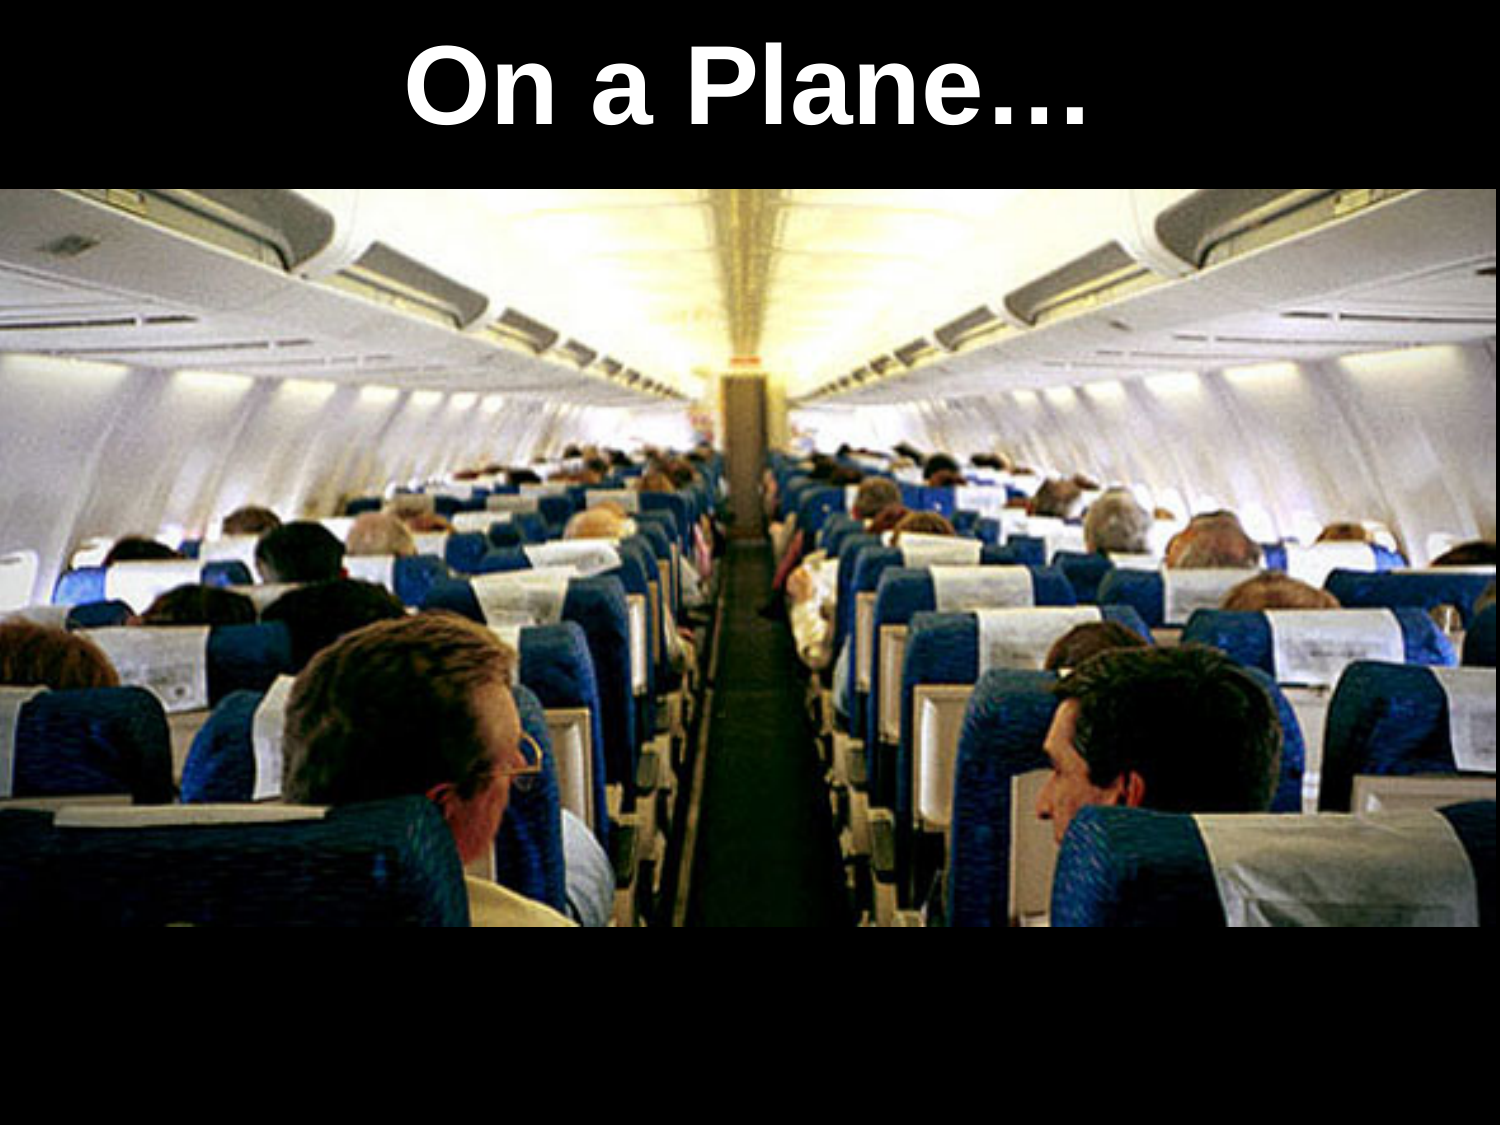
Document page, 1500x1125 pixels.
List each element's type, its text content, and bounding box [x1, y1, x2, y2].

picture [0, 189, 1496, 927]
title On a Plane… [0, 0, 1500, 159]
